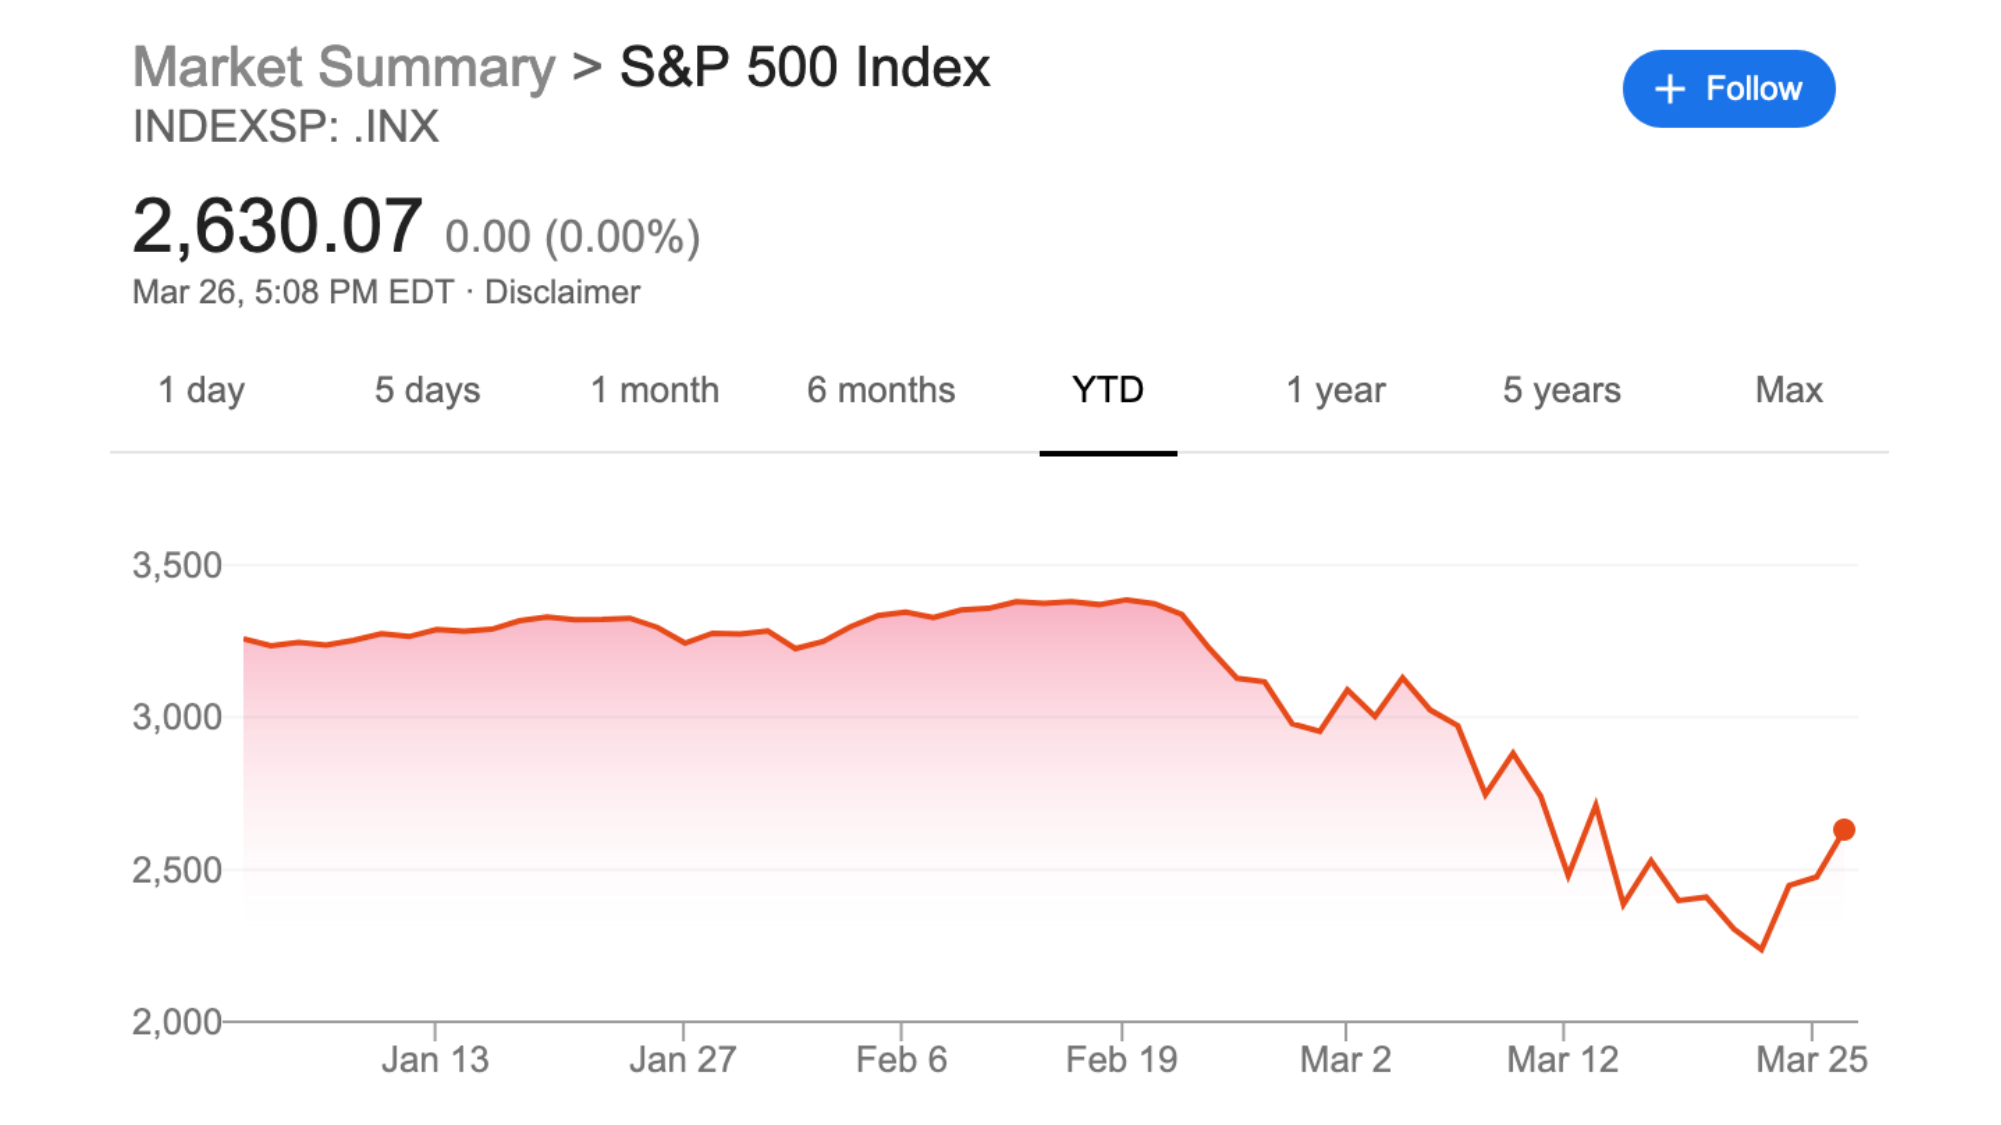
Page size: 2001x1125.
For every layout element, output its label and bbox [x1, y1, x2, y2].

picture [110, 25, 1890, 1100]
